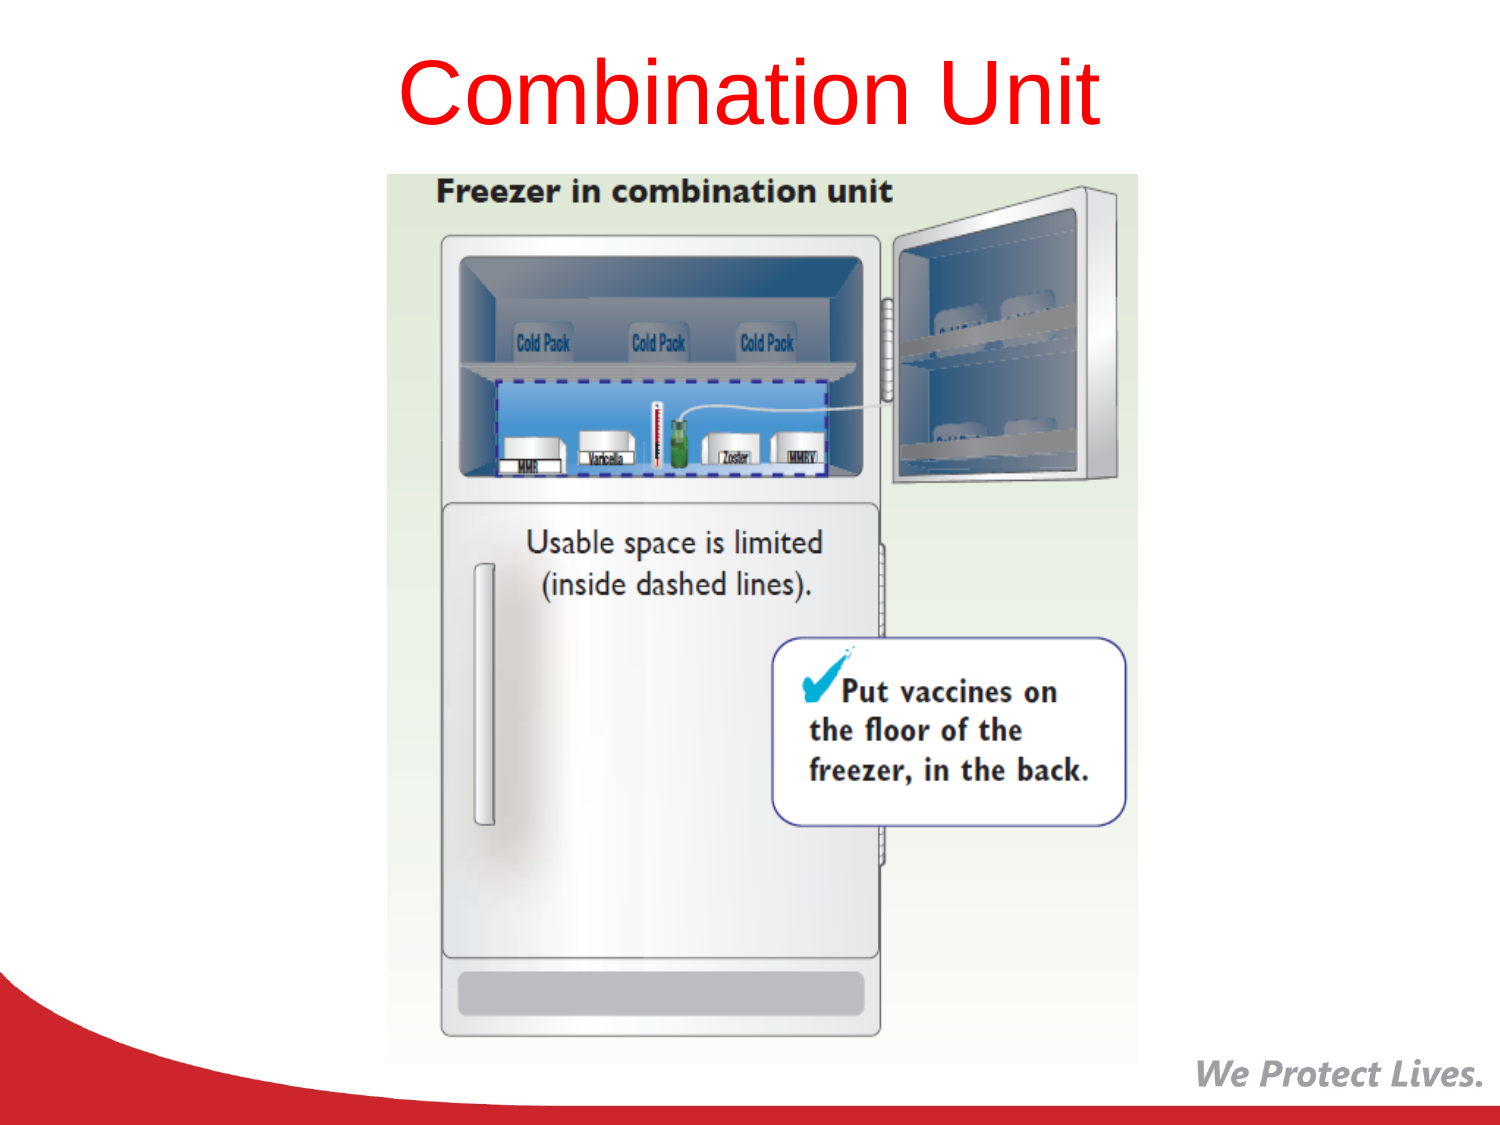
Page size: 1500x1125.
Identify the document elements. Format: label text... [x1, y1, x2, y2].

title Combination Unit [24, 0, 1475, 175]
picture [0, 0, 1500, 1125]
